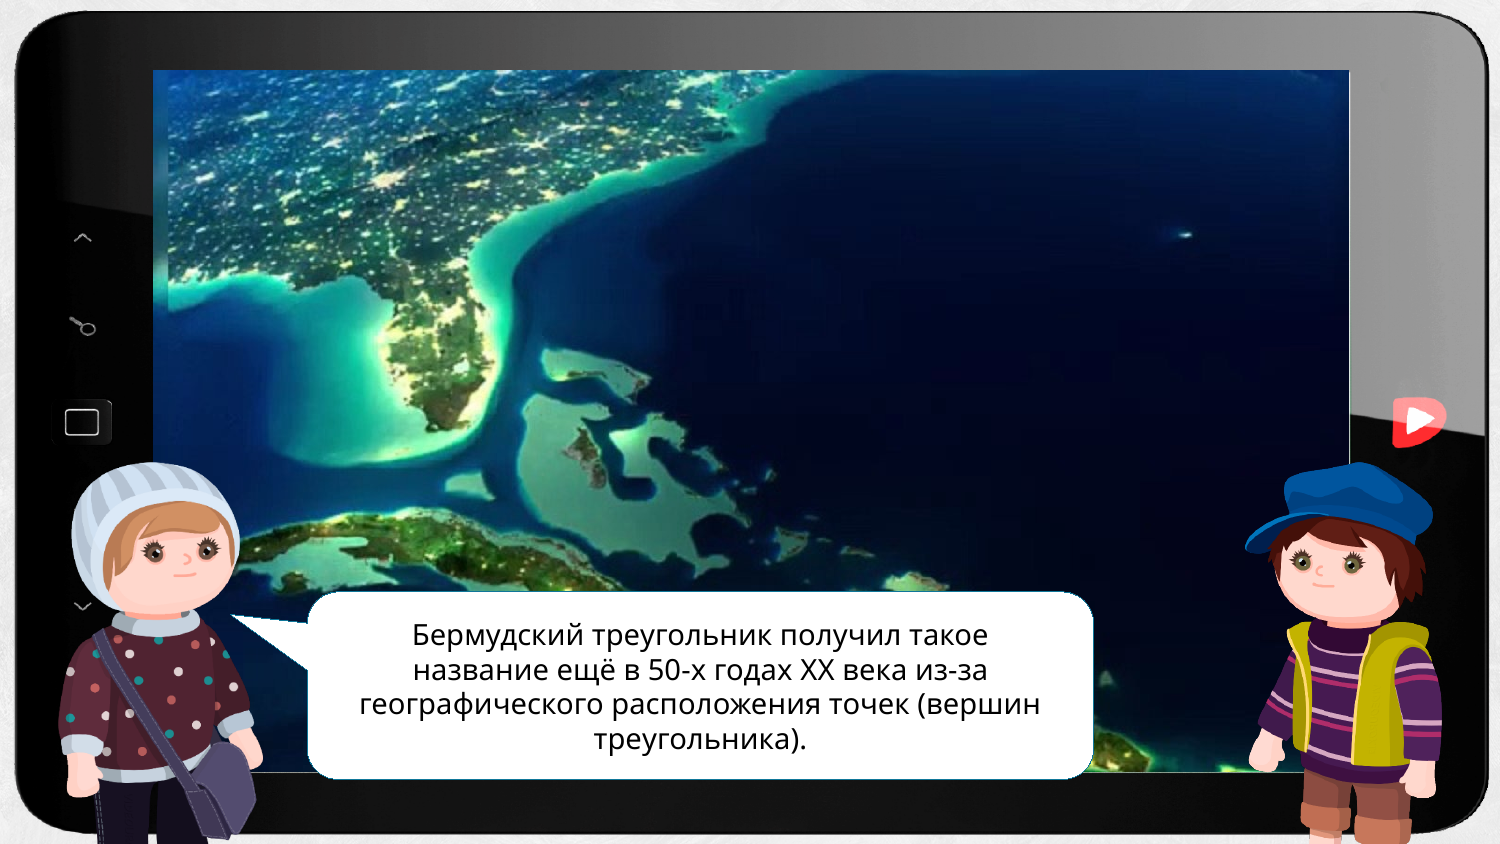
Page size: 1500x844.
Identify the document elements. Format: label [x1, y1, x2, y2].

text_box [318, 772, 328, 778]
picture [2, 0, 1500, 844]
